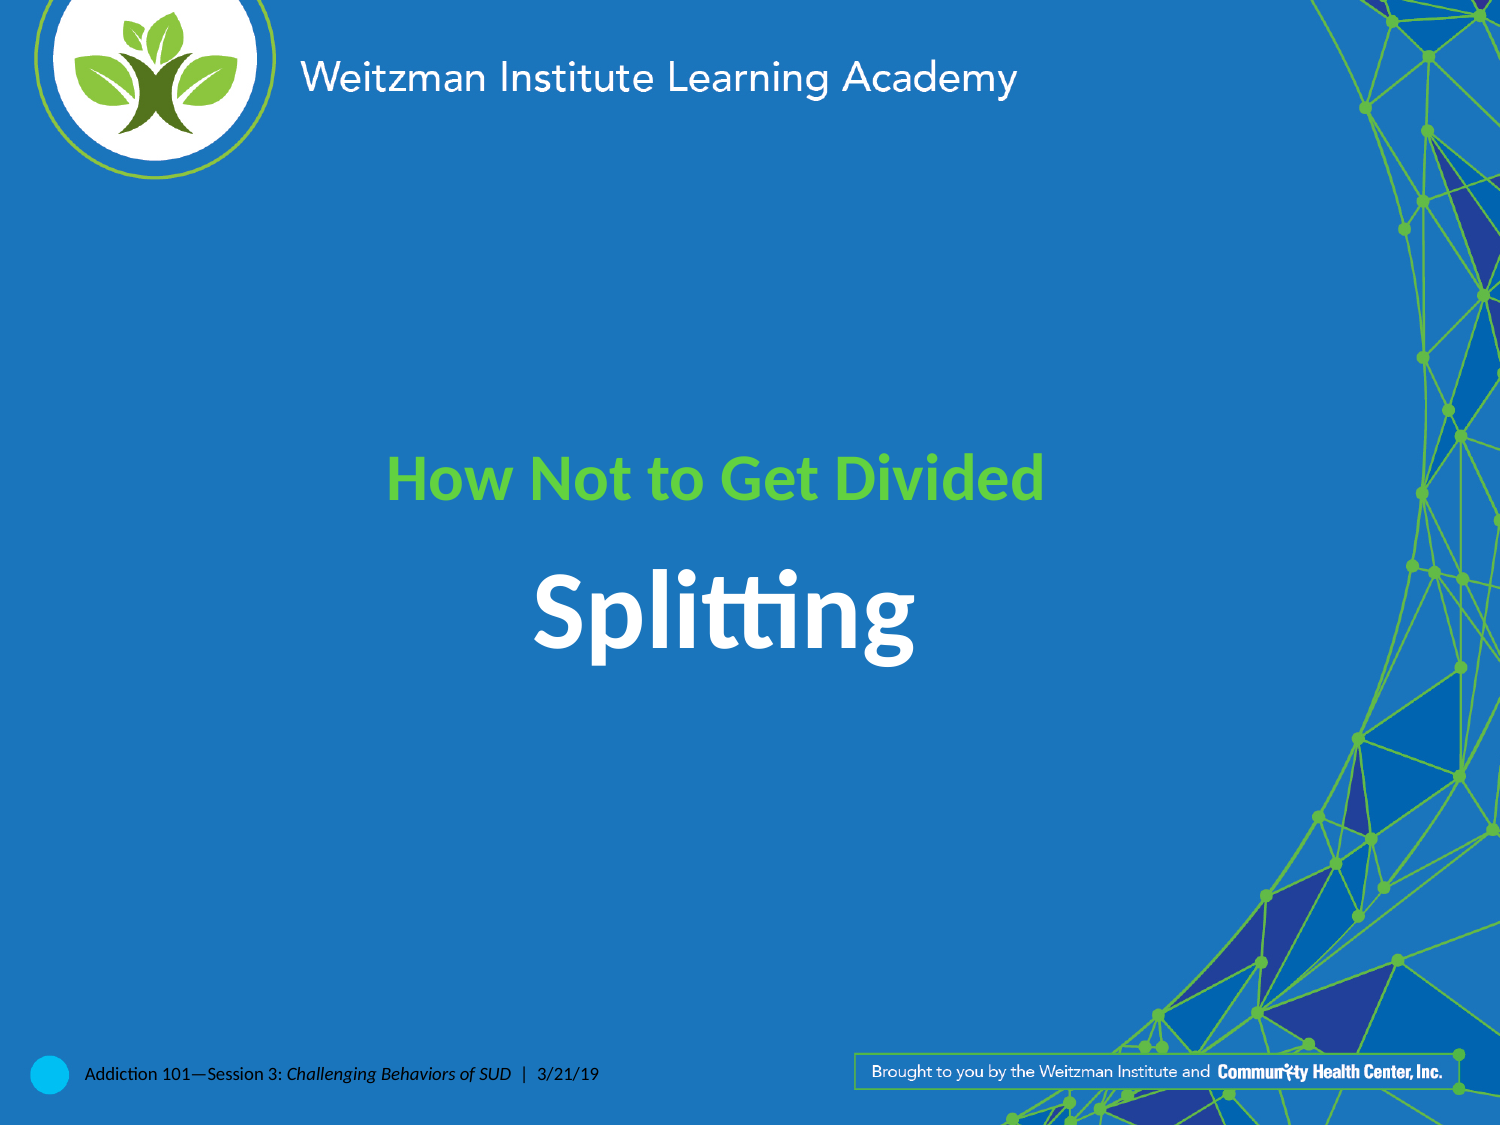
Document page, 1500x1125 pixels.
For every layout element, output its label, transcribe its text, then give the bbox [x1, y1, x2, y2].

text_box How Not to Get Divided Splitting [0, 435, 1449, 922]
text_box Addiction 101—Session 3: Challenging Behaviors of SUD | 3/21/19 [70, 1054, 860, 1092]
picture [0, 0, 1500, 1125]
